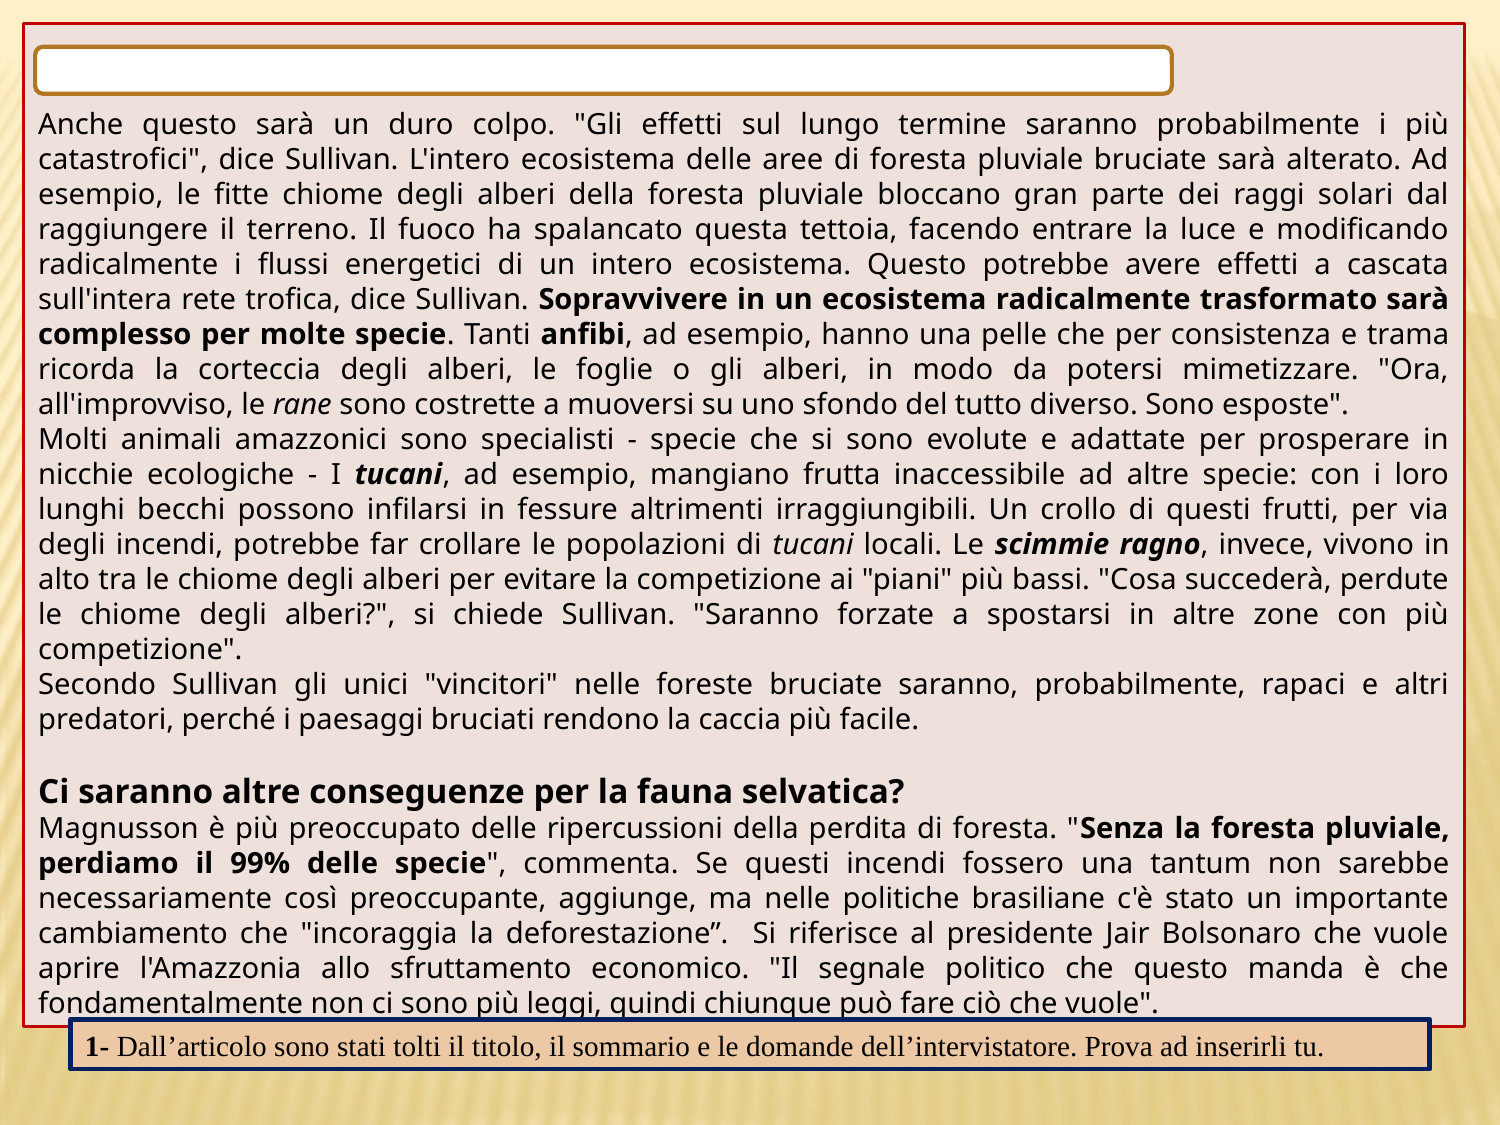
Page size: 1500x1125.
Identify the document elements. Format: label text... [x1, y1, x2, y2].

text_box [33, 44, 1174, 96]
text_box Anche questo sarà un duro colpo. "Gli effetti sul lungo termine saranno probabilmente i più catastrofici", dice Sullivan. L'intero ecosistema delle aree di foresta pluviale bruciate sarà alterato. Ad esempio, le fitte chiome degli alberi della foresta pluviale bloccano gran parte dei raggi solari dal raggiungere il terreno. Il fuoco ha spalancato questa tettoia, facendo entrare la luce e modificando radicalmente i flussi energetici di un intero ecosistema. Questo potrebbe avere effetti a cascata sull'intera rete trofica, dice Sullivan. Sopravvivere in un ecosistema radicalmente trasformato sarà complesso per molte specie. Tanti anfibi, ad esempio, hanno una pelle che per consistenza e trama ricorda la corteccia degli alberi, le foglie o gli alberi, in modo da potersi mimetizzare. "Ora, all'improvviso, le rane sono costrette a muoversi su uno sfondo del tutto diverso. Sono esposte". Molti animali amazzonici sono specialisti - specie che si sono evolute e adattate per prosperare in nicchie ecologiche - I tucani, ad esempio, mangiano frutta inaccessibile ad altre specie: con i loro lunghi becchi possono infilarsi in fessure altrimenti irraggiungibili. Un crollo di questi frutti, per via degli incendi, potrebbe far crollare le popolazioni di tucani locali. Le scimmie ragno, invece, vivono in alto tra le chiome degli alberi per evitare la competizione ai "piani" più bassi. "Cosa succederà, perdute le chiome degli alberi?", si chiede Sullivan. "Saranno forzate a spostarsi in altre zone con più competizione". Secondo Sullivan gli unici "vincitori" nelle foreste bruciate saranno, probabilmente, rapaci e altri predatori, perché i paesaggi bruciati rendono la caccia più facile. Ci saranno altre conseguenze per la fauna selvatica? Magnusson è più preoccupato delle ripercussioni della perdita di foresta. "Senza la foresta pluviale, perdiamo il 99% delle specie", commenta. Se questi incendi fossero una tantum non sarebbe necessariamente così preoccupante, aggiunge, ma nelle politiche brasiliane c'è stato un importante cambiamento che "incoraggia la deforestazione”. Si riferisce al presidente Jair Bolsonaro che vuole aprire l'Amazzonia allo sfruttamento economico. "Il segnale politico che questo manda è che fondamentalmente non ci sono più leggi, quindi chiunque può fare ciò che vuole". [23, 23, 1465, 1027]
text_box 1- Dall’articolo sono stati tolti il titolo, il sommario e le domande dell’intervistatore. Prova ad inserirli tu. [70, 1019, 1430, 1070]
